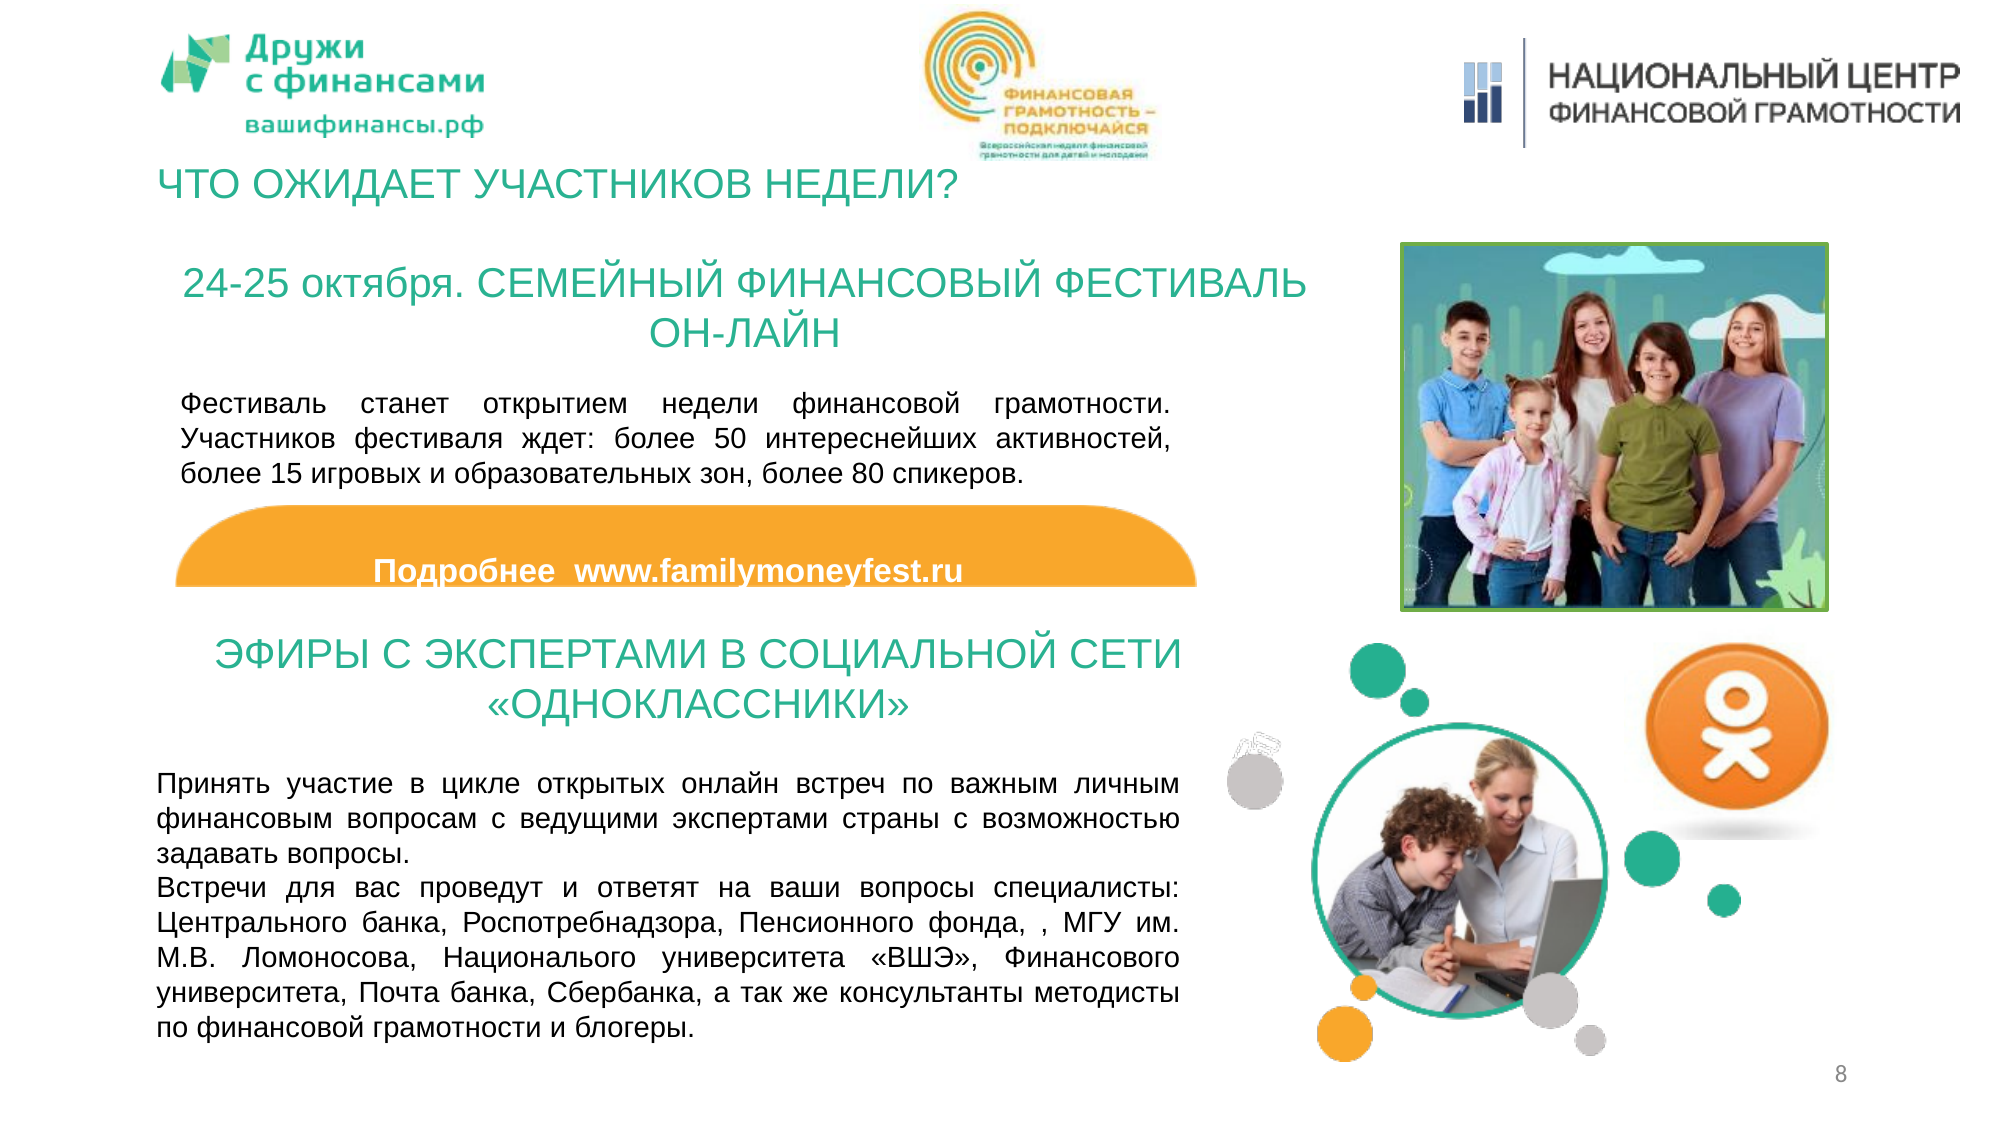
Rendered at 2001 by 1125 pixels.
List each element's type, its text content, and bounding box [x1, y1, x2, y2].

text_box ЧТО ОЖИДАЕТ УЧАСТНИКОВ НЕДЕЛИ? [141, 148, 1069, 200]
text_box ЭФИРЫ С ЭКСПЕРТАМИ В СОЦИАЛЬНОЙ СЕТИ «ОДНОКЛАССНИКИ» [181, 619, 1216, 735]
picture [1227, 615, 1872, 1063]
slide_number 8 [1412, 1042, 1863, 1103]
text_box [160, 33, 484, 138]
picture [1463, 38, 1960, 148]
picture [1403, 245, 1825, 609]
text_box 24-25 октября. СЕМЕЙНЫЙ ФИНАНСОВЫЙ ФЕСТИВАЛЬ ОН-ЛАЙН [141, 248, 1349, 350]
picture [175, 505, 1197, 587]
picture [919, 4, 1163, 161]
text_box Принять участие в цикле открытых онлайн встреч по важным личным финансовым вопросам с ведущими экспертами страны с возможностью задавать вопросы. Встречи для вас проведут и ответят на ваши вопросы специалисты: Центрального банка, Роспотребнадзора, Пенсионного фонда, , МГУ им. М.В. Ломоносова, Националього университета «ВШЭ», Финансового университета, Почта банка, Сбербанка, а так же консультанты методисты по финансовой грамотности и блогеры. [141, 756, 1197, 1121]
text_box Фестиваль станет открытием недели финансовой грамотности. Участников фестиваля ждет: более 50 интереснейших активностей, более 15 игровых и образовательных зон, более 80 спикеров. [165, 375, 1188, 604]
